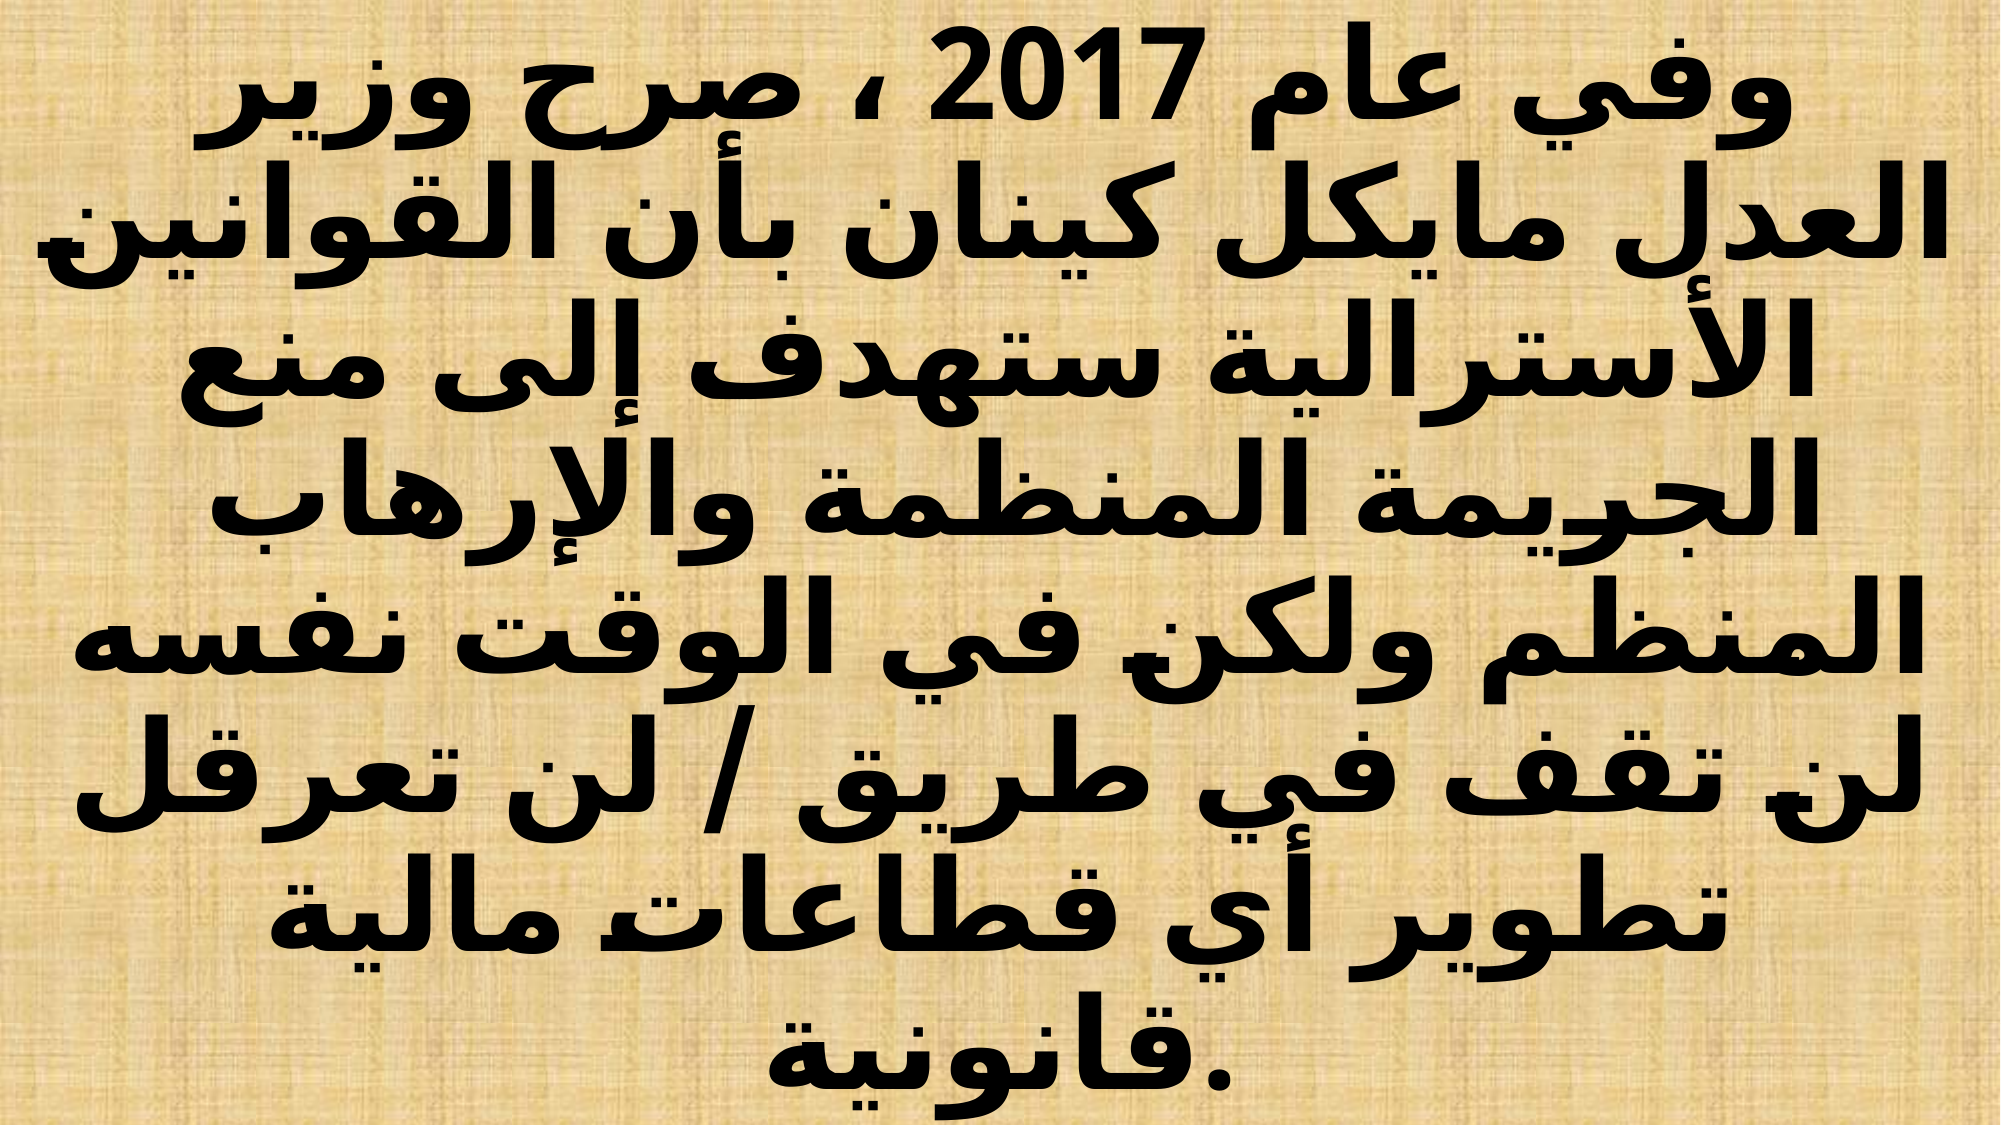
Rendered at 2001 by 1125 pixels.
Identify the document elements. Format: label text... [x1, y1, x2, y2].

title وفي عام 2017 ، صرح وزير العدل مايكل كينان بأن القوانين الأسترالية ستهدف إلى منع الجريمة المنظمة والإرهاب المنظم ولكن في الوقت نفسه لن تقف في طريق / لن تعرقل تطوير أي قطاعات مالية قانونية. [0, 0, 2000, 1125]
